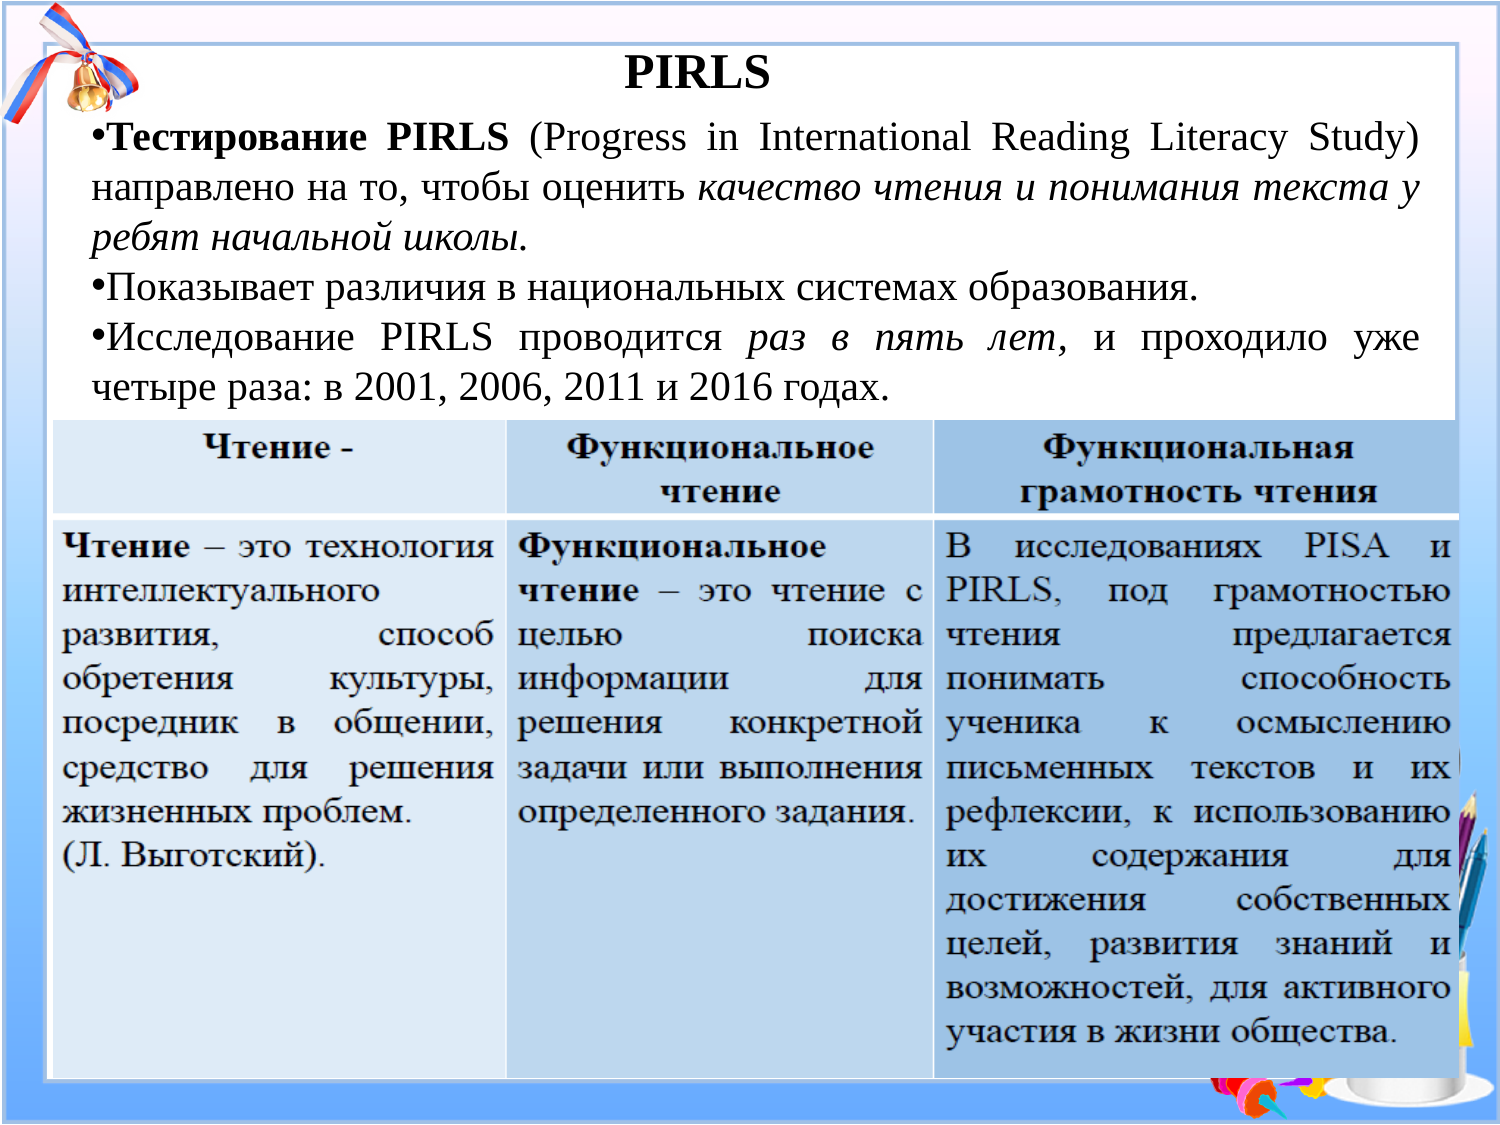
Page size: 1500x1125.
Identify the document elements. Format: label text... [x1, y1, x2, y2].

text_box PIRLS [609, 30, 787, 106]
picture [0, 0, 1500, 1125]
text_box Тестирование PIRLS (Progress in International Reading Literacy Study) направлено на то, чтобы оценить качество чтения и понимания текста у ребят начальной школы. Показывает различия в национальных системах образования. Исследование PIRLS проводится раз в пять лет, и проходило уже четыре раза: в 2001, 2006, 2011 и 2016 годах. [76, 101, 1436, 419]
